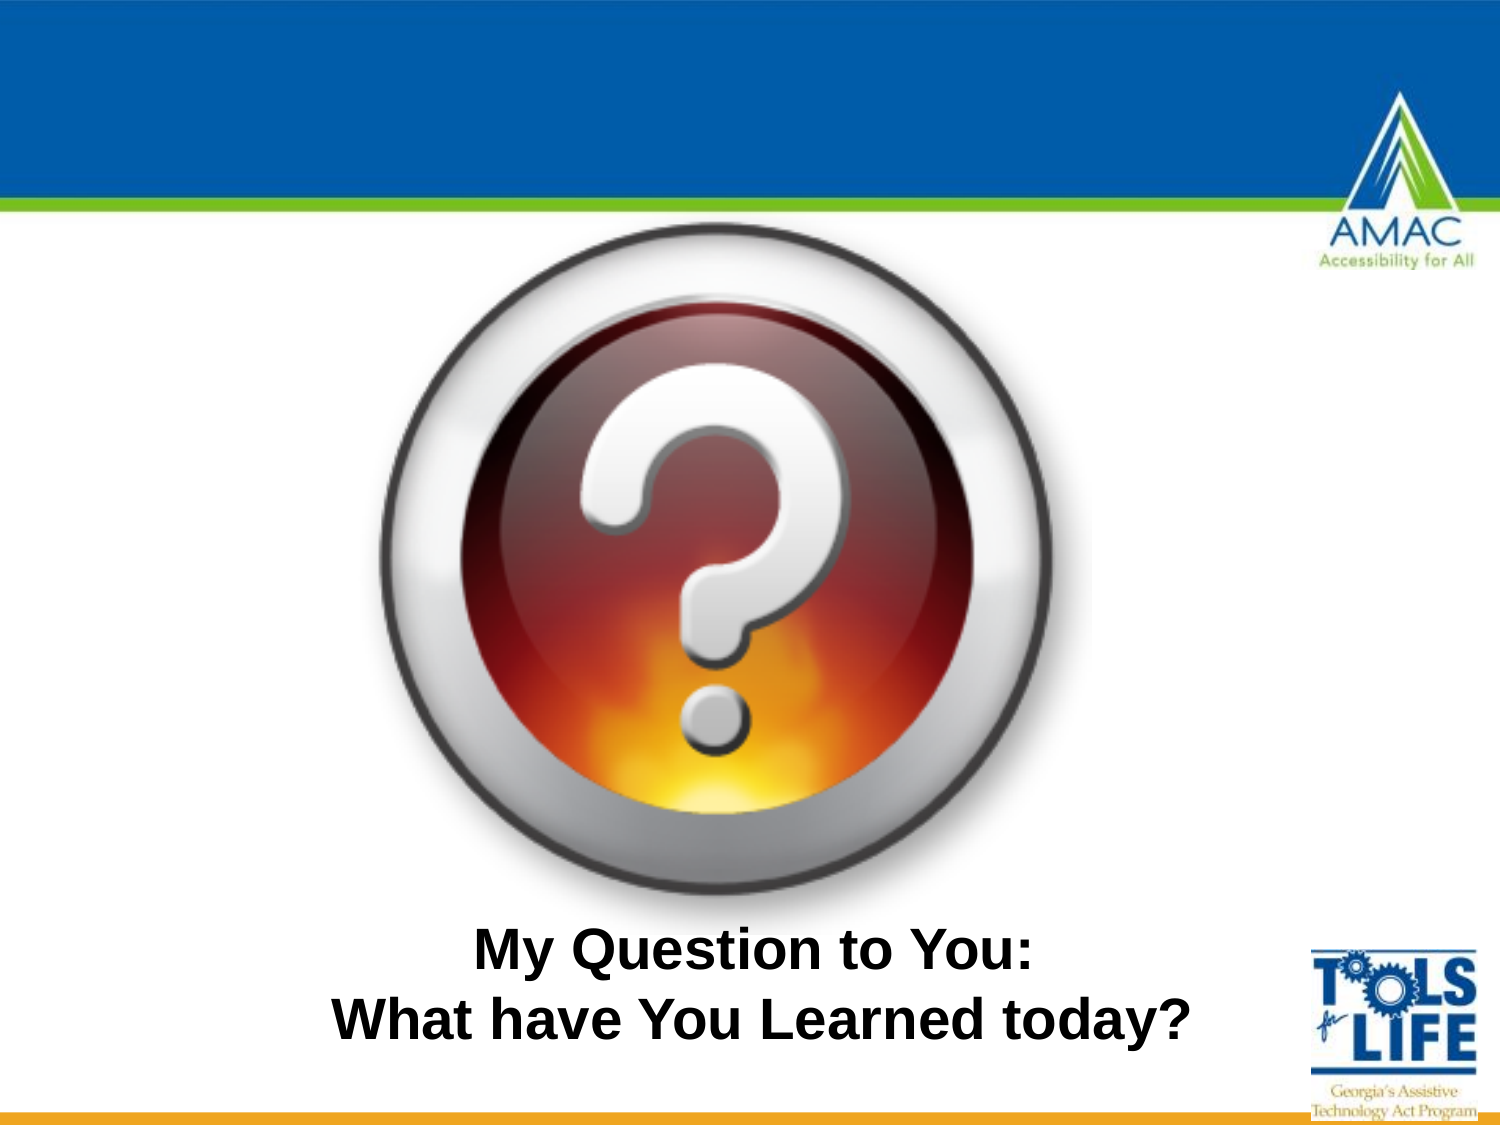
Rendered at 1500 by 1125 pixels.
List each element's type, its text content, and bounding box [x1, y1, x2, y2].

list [340, 184, 1092, 935]
title My Question to You: What have You Learned today? [24, 886, 1500, 1076]
picture [1310, 949, 1478, 1121]
picture [0, 0, 1500, 270]
